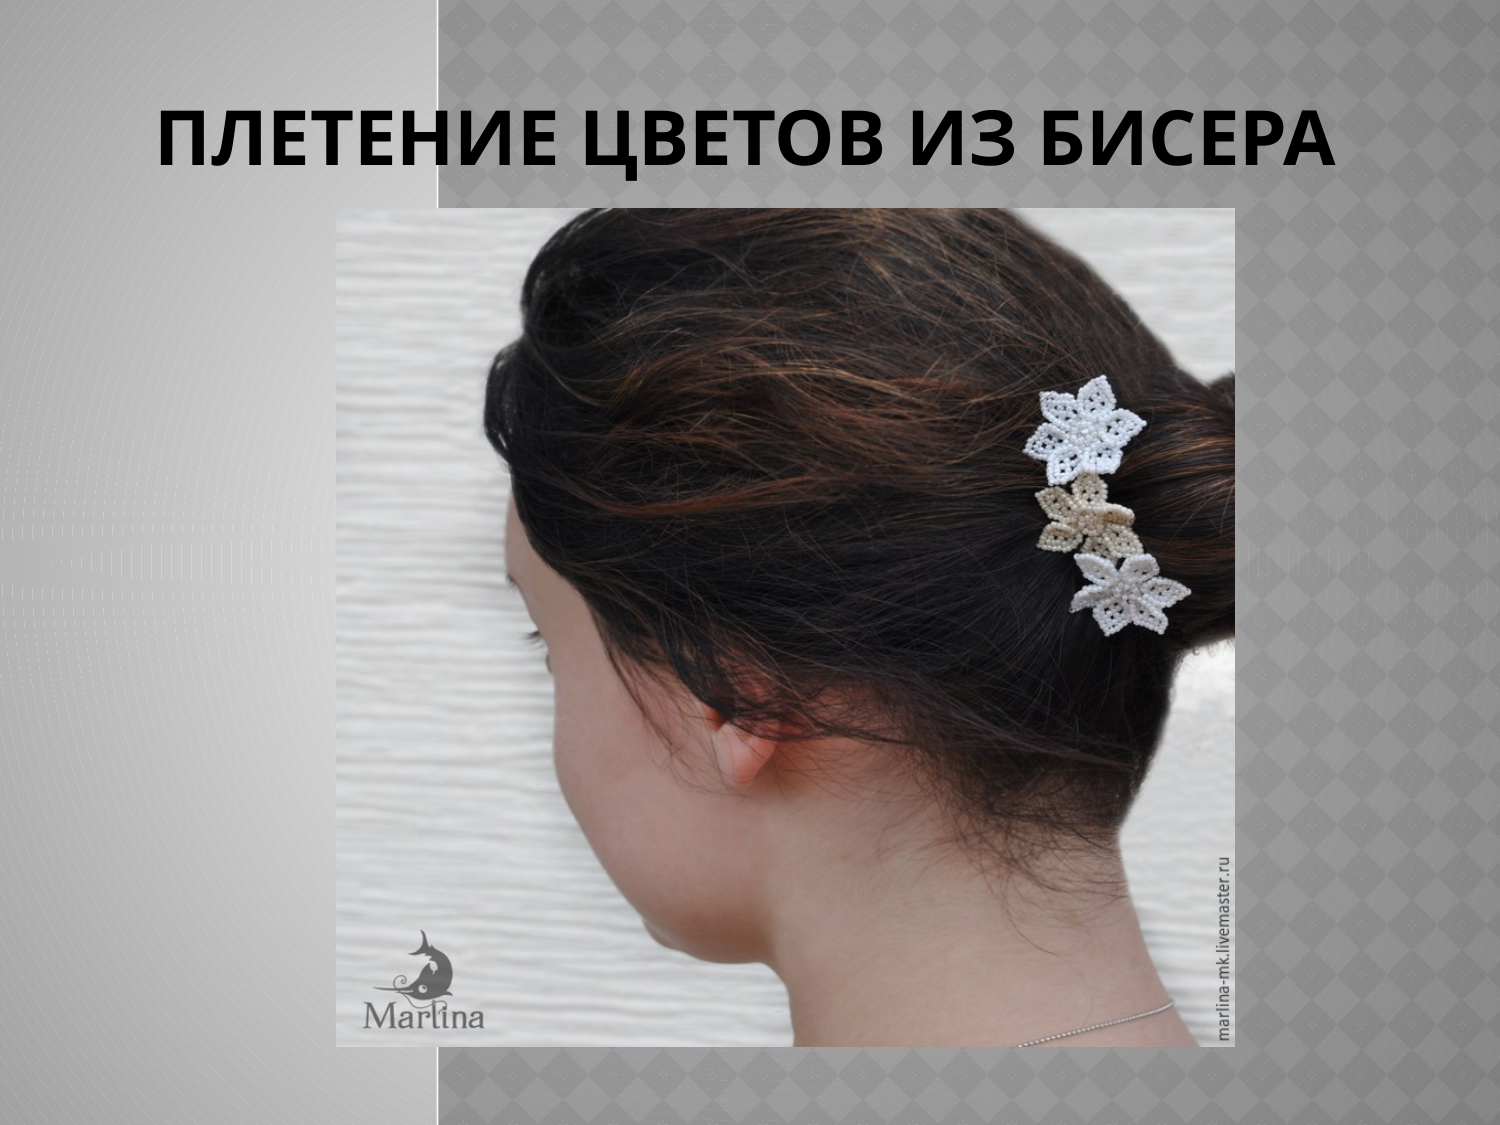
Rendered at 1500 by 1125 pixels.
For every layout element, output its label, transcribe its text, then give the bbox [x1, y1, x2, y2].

picture [336, 207, 1235, 1048]
title Плетение цветов из бисера [88, 30, 1364, 273]
